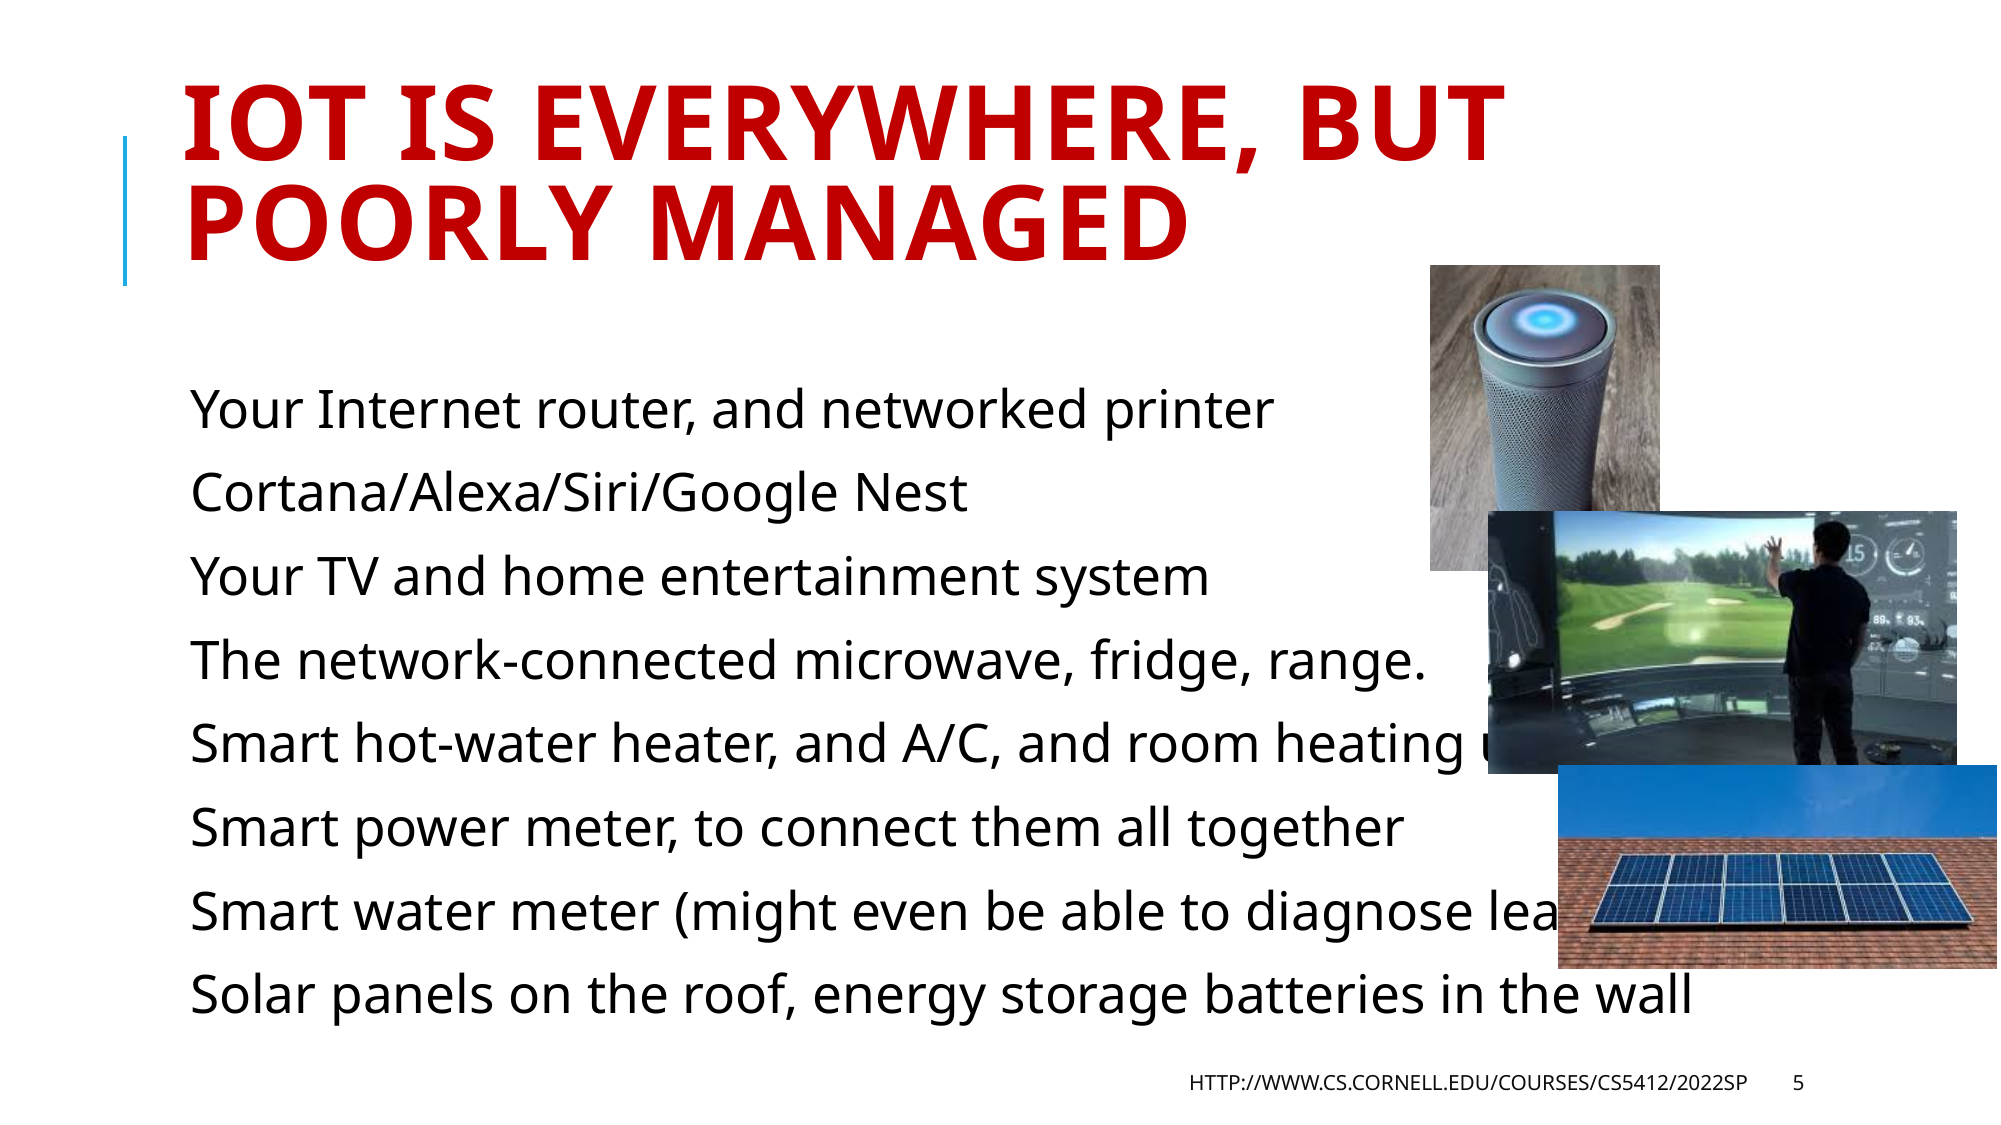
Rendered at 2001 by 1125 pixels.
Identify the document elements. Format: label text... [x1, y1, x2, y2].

list Your Internet router, and networked printer Cortana/Alexa/Siri/Google Nest Your TV and home entertainment system The network-connected microwave, fridge, range. Smart hot-water heater, and A/C, and room heating units Smart power meter, to connect them all together Smart water meter (might even be able to diagnose leaks) Solar panels on the roof, energy storage batteries in the wall [168, 375, 1938, 1035]
footer http://www.cs.cornell.edu/courses/cs5412/2022sp [794, 1061, 1763, 1107]
title Iot is everywhere, but poorly managed [168, 18, 1938, 342]
slide_number 5 [1777, 1061, 1938, 1107]
picture [1430, 264, 1998, 970]
